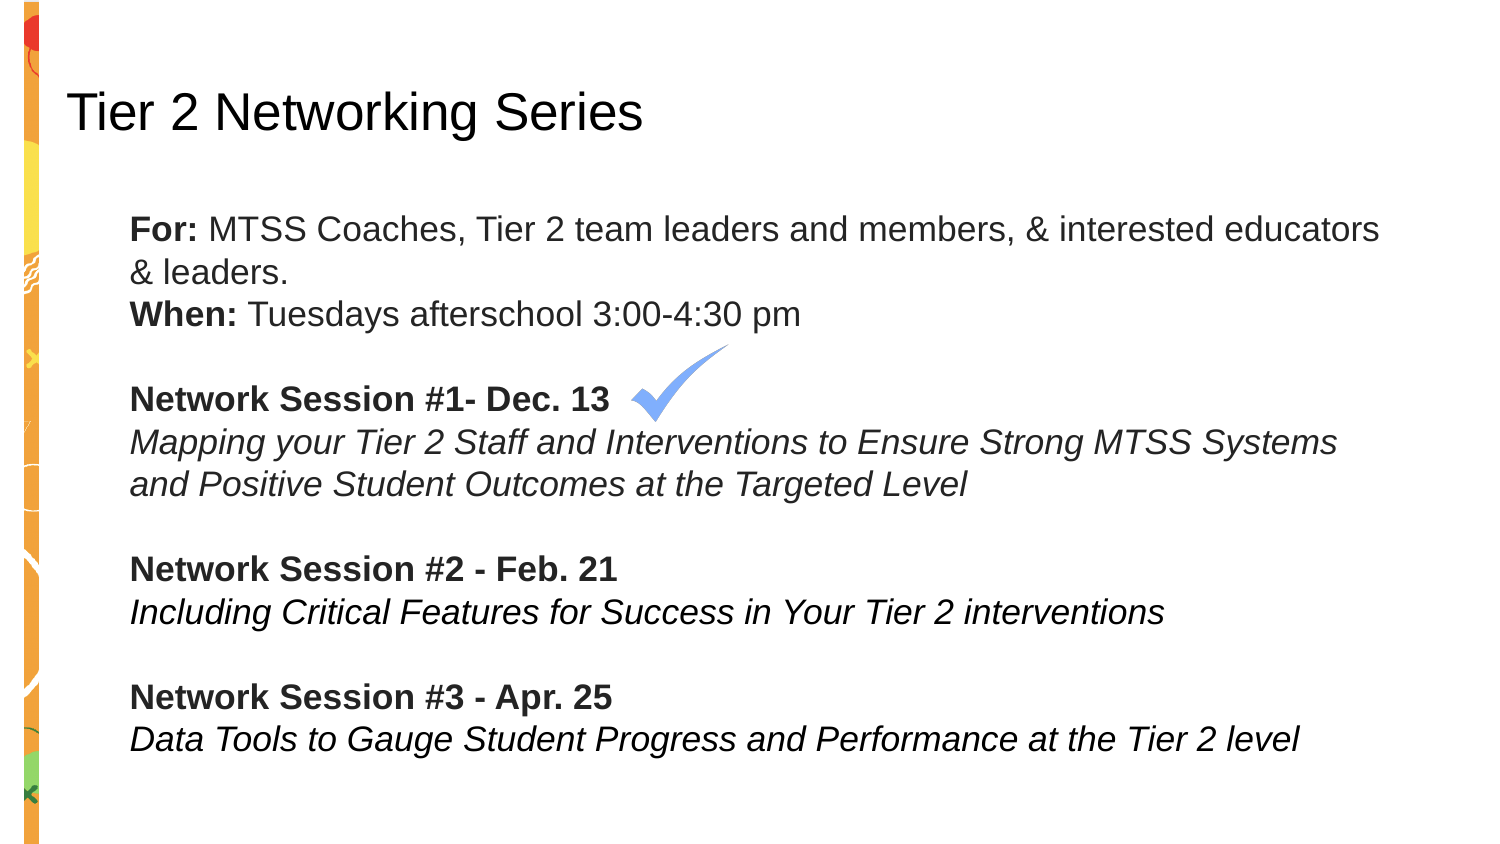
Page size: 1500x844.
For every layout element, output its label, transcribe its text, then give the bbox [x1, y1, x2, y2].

list For: MTSS Coaches, Tier 2 team leaders and members, & interested educators & leaders. When: Tuesdays afterschool 3:00-4:30 pm Network Session #1- Dec. 13 Mapping your Tier 2 Staff and Interventions to Ensure Strong MTSS Systems and Positive Student Outcomes at the Targeted Level Network Session #2 - Feb. 21 Including Critical Features for Success in Your Tier 2 interventions Network Session #3 - Apr. 25 Data Tools to Gauge Student Progress and Performance at the Tier 2 level [114, 191, 1399, 752]
picture [24, 0, 39, 844]
picture [631, 344, 730, 423]
title Tier 2 Networking Series [51, 62, 1449, 157]
